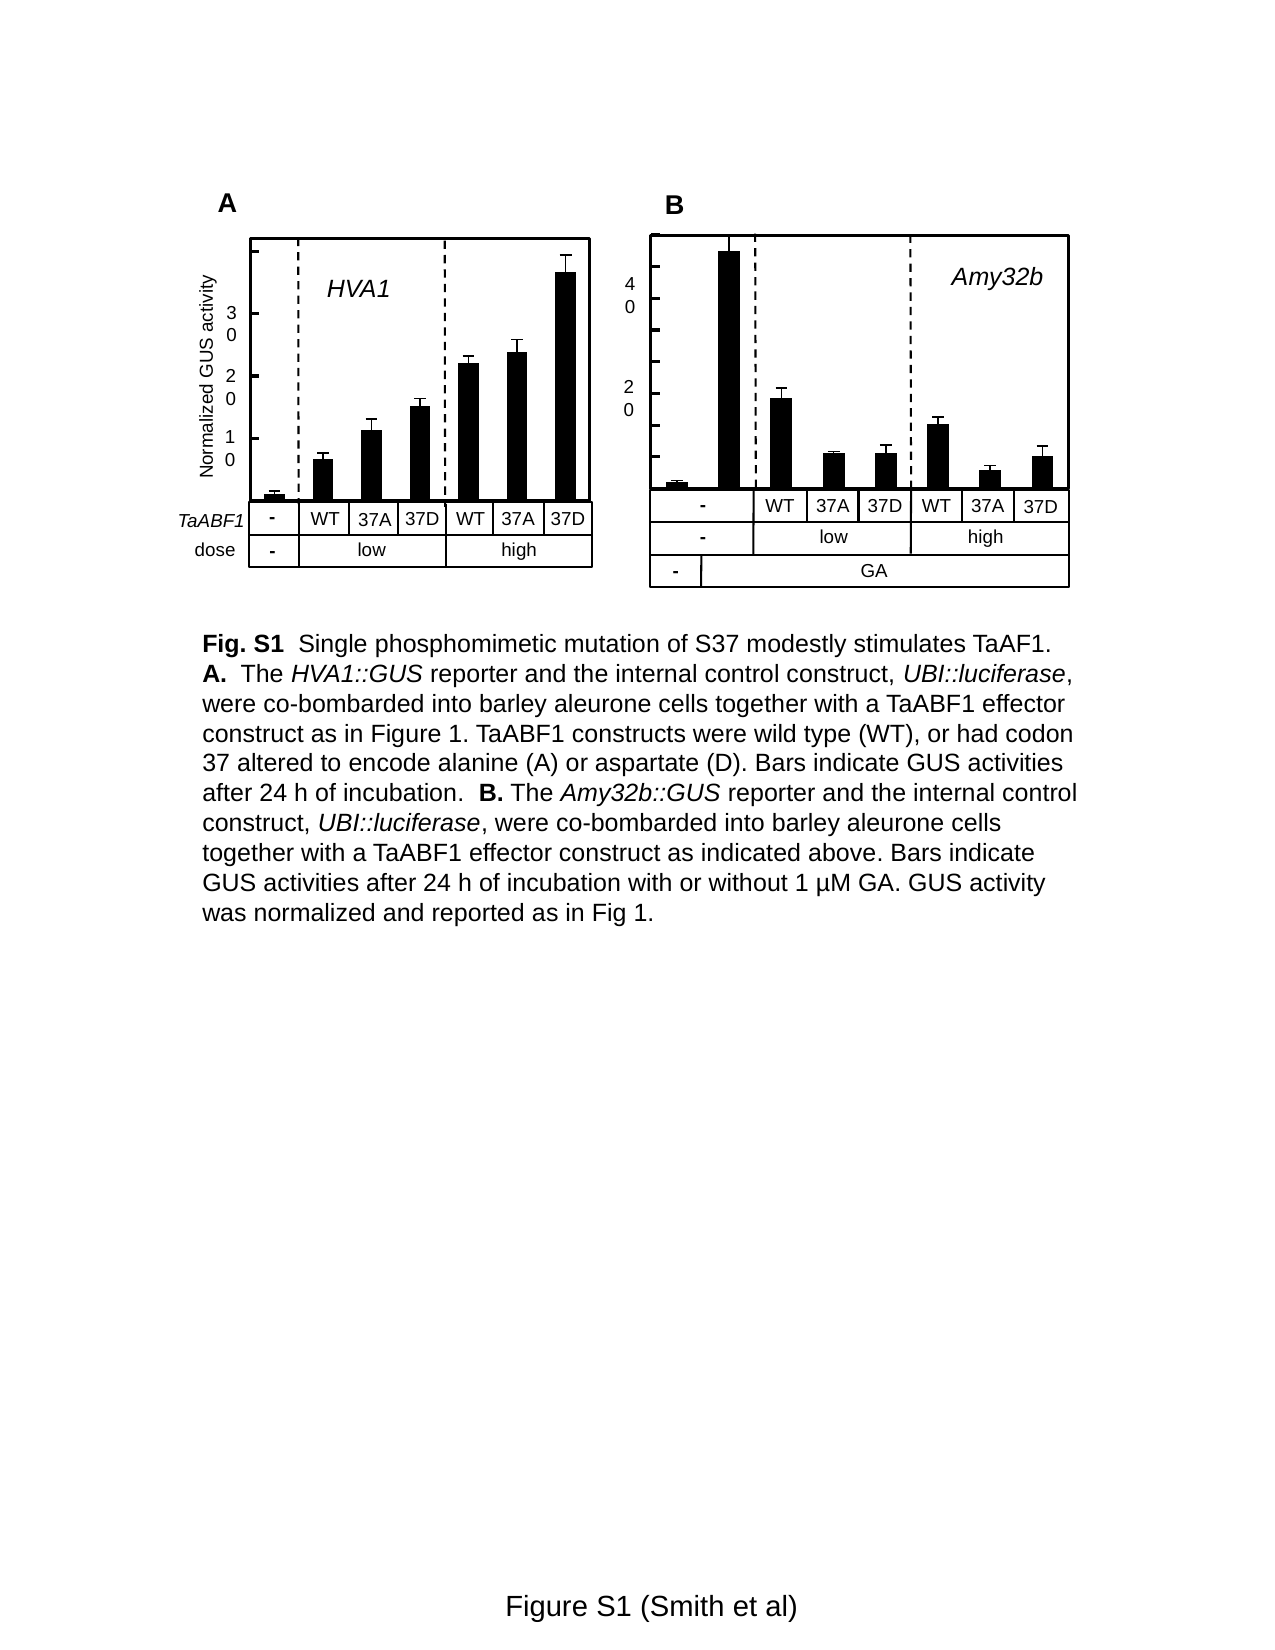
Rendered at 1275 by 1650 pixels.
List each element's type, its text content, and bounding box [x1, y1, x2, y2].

text_box B [648, 179, 702, 217]
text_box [160, 223, 604, 570]
text_box Fig. S1 Single phosphomimetic mutation of S37 modestly stimulates TaAF1. A. The HVA1::GUS reporter and the internal control construct, UBI::luciferase, were co-bombarded into barley aleurone cells together with a TaABF1 effector construct as in Figure 1. TaABF1 constructs were wild type (WT), or had codon 37 altered to encode alanine (A) or aspartate (D). Bars indicate GUS activities after 24 h of incubation. B. The Amy32b::GUS reporter and the internal control construct, UBI::luciferase, were co-bombarded into barley aleurone cells together with a TaABF1 effector construct as indicated above. Bars indicate GUS activities after 24 h of incubation with or without 1 µM GA. GUS activity was normalized and reported as in Fig 1. [187, 619, 1099, 934]
text_box Figure S1 (Smith et al) [490, 1579, 814, 1630]
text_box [606, 218, 1095, 591]
text_box A [200, 176, 254, 221]
